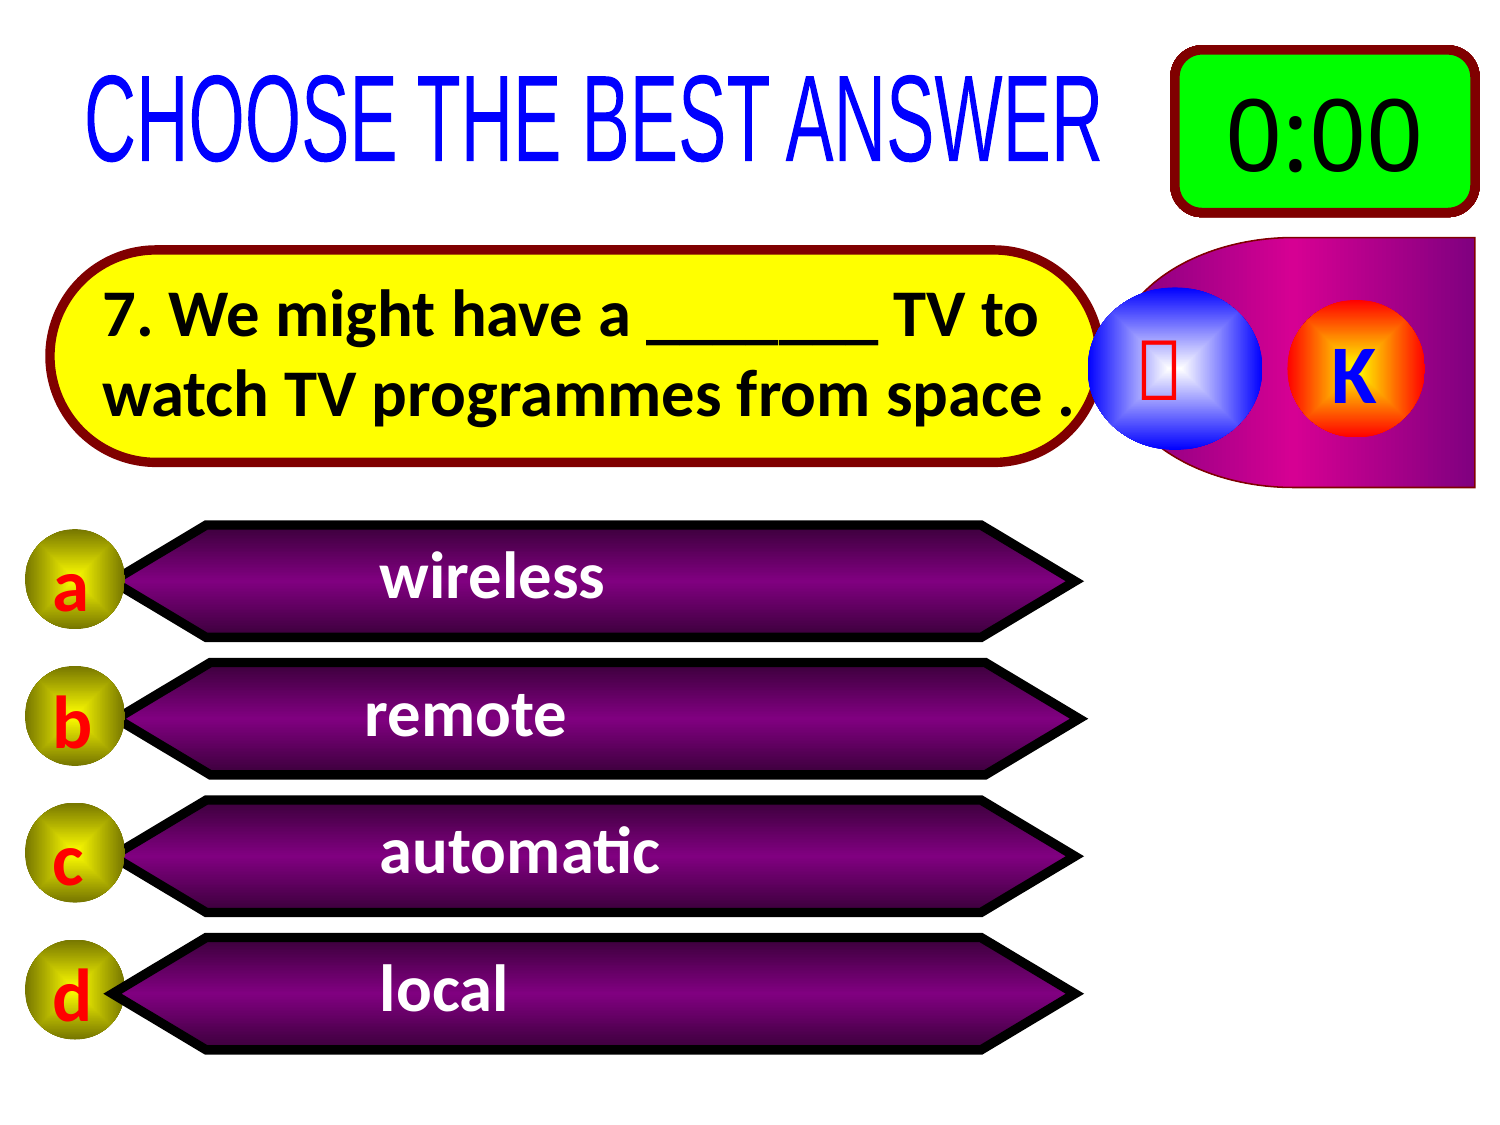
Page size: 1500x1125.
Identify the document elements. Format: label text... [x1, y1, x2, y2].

text_box [1151, 237, 1475, 488]
text_box [129, 937, 1075, 1050]
text_box remote [349, 662, 888, 758]
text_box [24, 665, 126, 772]
text_box [49, 275, 87, 437]
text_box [24, 528, 126, 635]
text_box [24, 939, 126, 1045]
text_box 0:00 [1174, 49, 1475, 213]
text_box [88, 438, 1062, 463]
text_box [24, 802, 126, 909]
text_box automatic [349, 799, 813, 895]
text_box [129, 662, 1080, 775]
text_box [1287, 299, 1426, 438]
text_box [129, 800, 1075, 913]
text_box [129, 525, 1075, 638]
text_box wireless [349, 524, 713, 620]
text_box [1087, 287, 1263, 451]
text_box local [349, 937, 863, 1033]
text_box [107, 249, 1043, 262]
text_box 7. We might have a _______ TV to watch TV programmes from space . [87, 262, 1100, 438]
